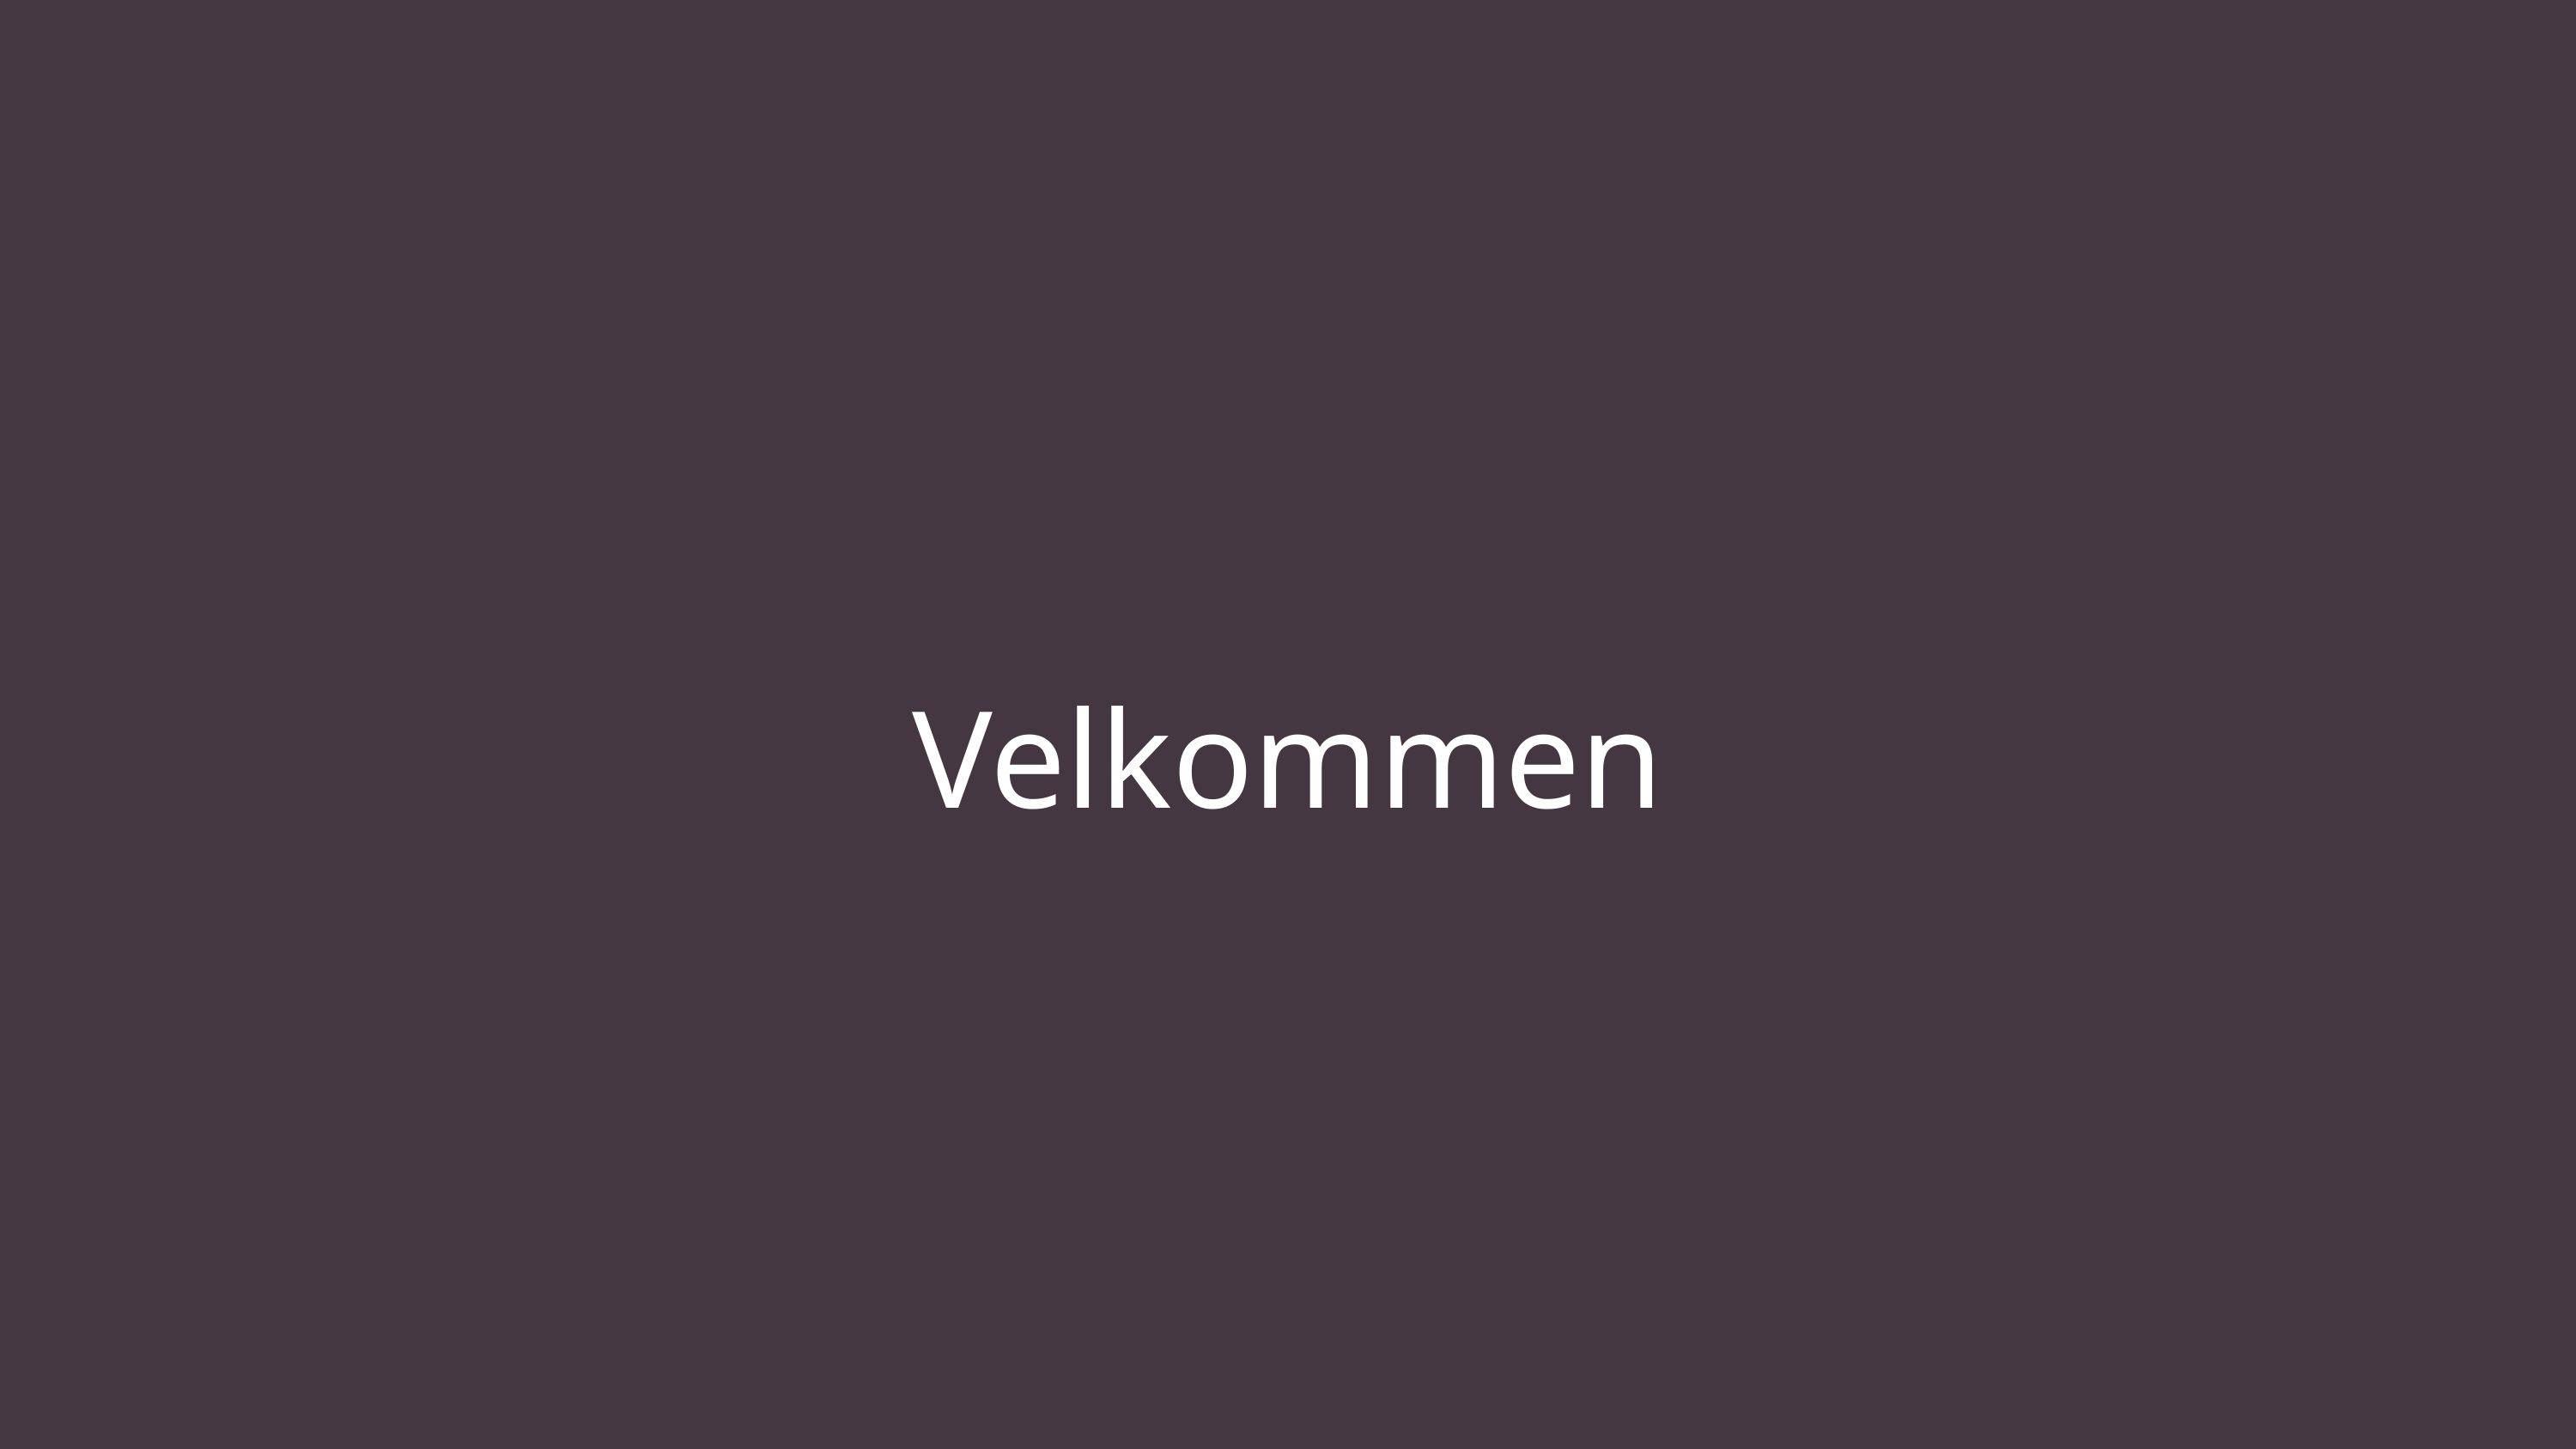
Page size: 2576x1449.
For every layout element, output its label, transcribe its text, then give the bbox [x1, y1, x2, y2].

text_box Velkommen [809, 609, 1767, 835]
